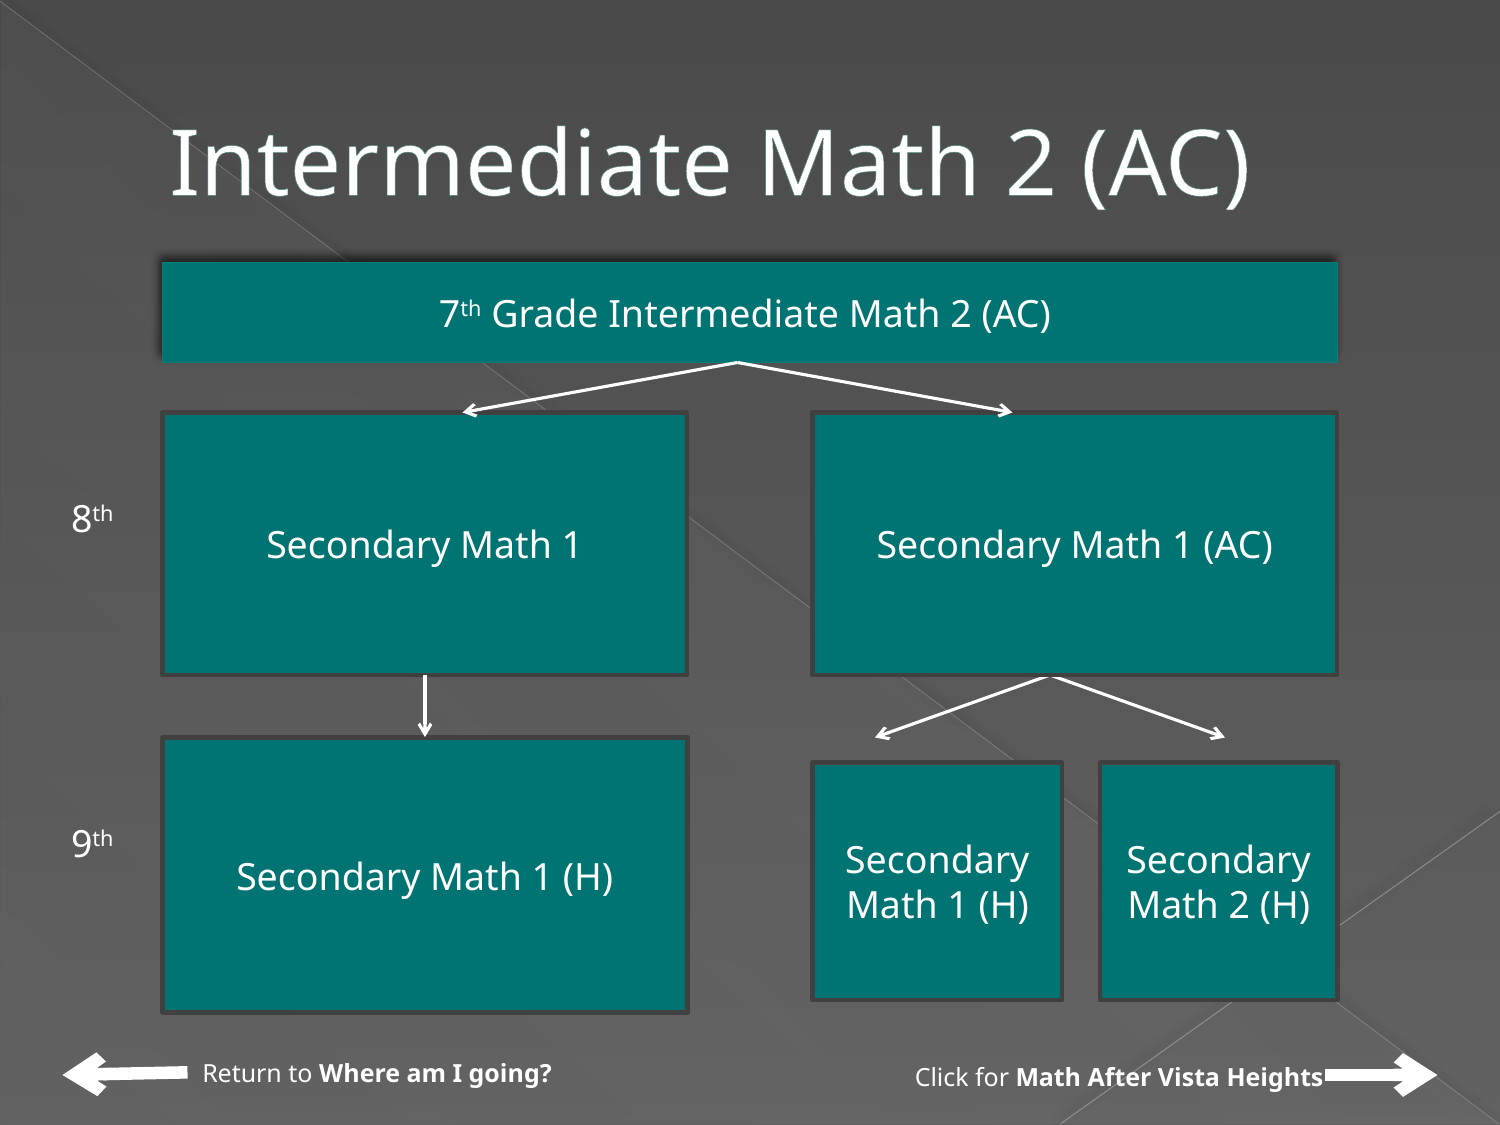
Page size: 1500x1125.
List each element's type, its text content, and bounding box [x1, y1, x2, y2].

title Intermediate Math 2 (AC) [75, 43, 1425, 274]
text_box Click for Math After Vista Heights [899, 1054, 1363, 1100]
text_box 7th Grade Intermediate Math 2 (AC) [162, 262, 1338, 363]
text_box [462, 362, 733, 413]
text_box Secondary Math 1 (H) [160, 735, 689, 1015]
text_box Secondary Math 1 (AC) [810, 410, 1339, 677]
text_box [737, 362, 1013, 413]
text_box 8th [37, 487, 138, 548]
text_box Secondary Math 1 [160, 410, 689, 677]
text_box Secondary Math 1 (H) [810, 760, 1064, 1002]
text_box Secondary Math 2 (H) [1098, 760, 1340, 1002]
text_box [874, 674, 1046, 738]
text_box 9th [37, 812, 138, 873]
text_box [62, 1072, 188, 1076]
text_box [1049, 674, 1226, 738]
text_box Return to Where am I going? [187, 1050, 625, 1095]
